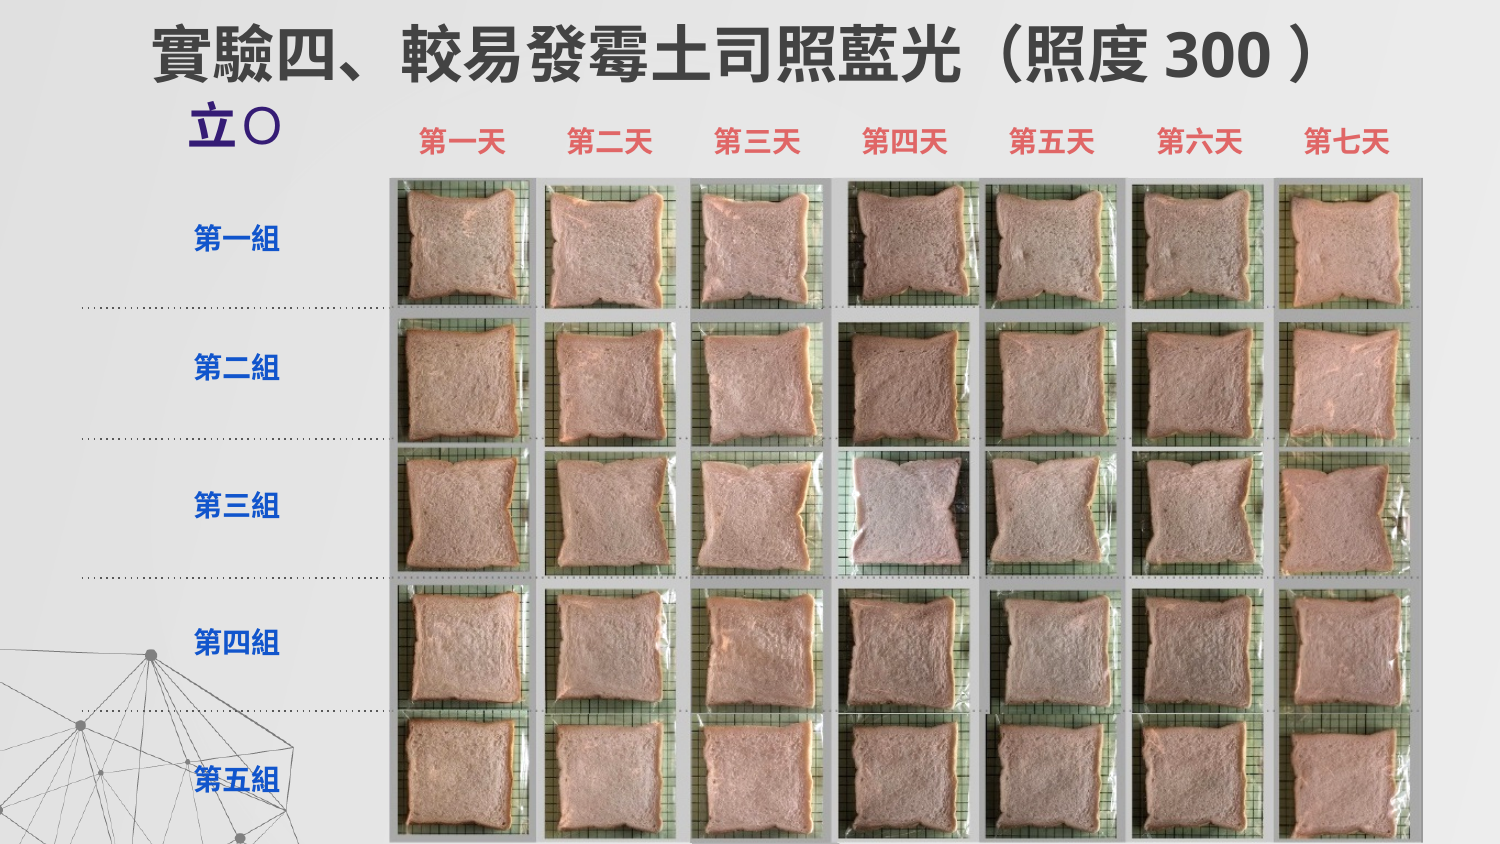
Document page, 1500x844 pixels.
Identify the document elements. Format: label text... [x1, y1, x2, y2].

text_box 第二天 [544, 108, 677, 168]
text_box 第四天 [839, 108, 971, 168]
text_box 第一天 [397, 108, 529, 168]
text_box 第三組 [76, 444, 384, 564]
text_box 第五組 [76, 719, 384, 839]
title 實驗四、較易發霉土司照藍光（照度300） [76, 0, 1423, 92]
text_box 第七天 [1281, 108, 1413, 168]
text_box 第四組 [76, 582, 384, 702]
text_box 第一組 [76, 178, 387, 297]
text_box 第二組 [76, 307, 384, 427]
text_box 立Ｏ [82, 92, 392, 168]
table_cell [86, 309, 387, 427]
text_box 第六天 [1134, 108, 1266, 168]
text_box 第五天 [986, 108, 1119, 168]
text_box 第三天 [692, 108, 824, 168]
picture [0, 0, 1500, 844]
